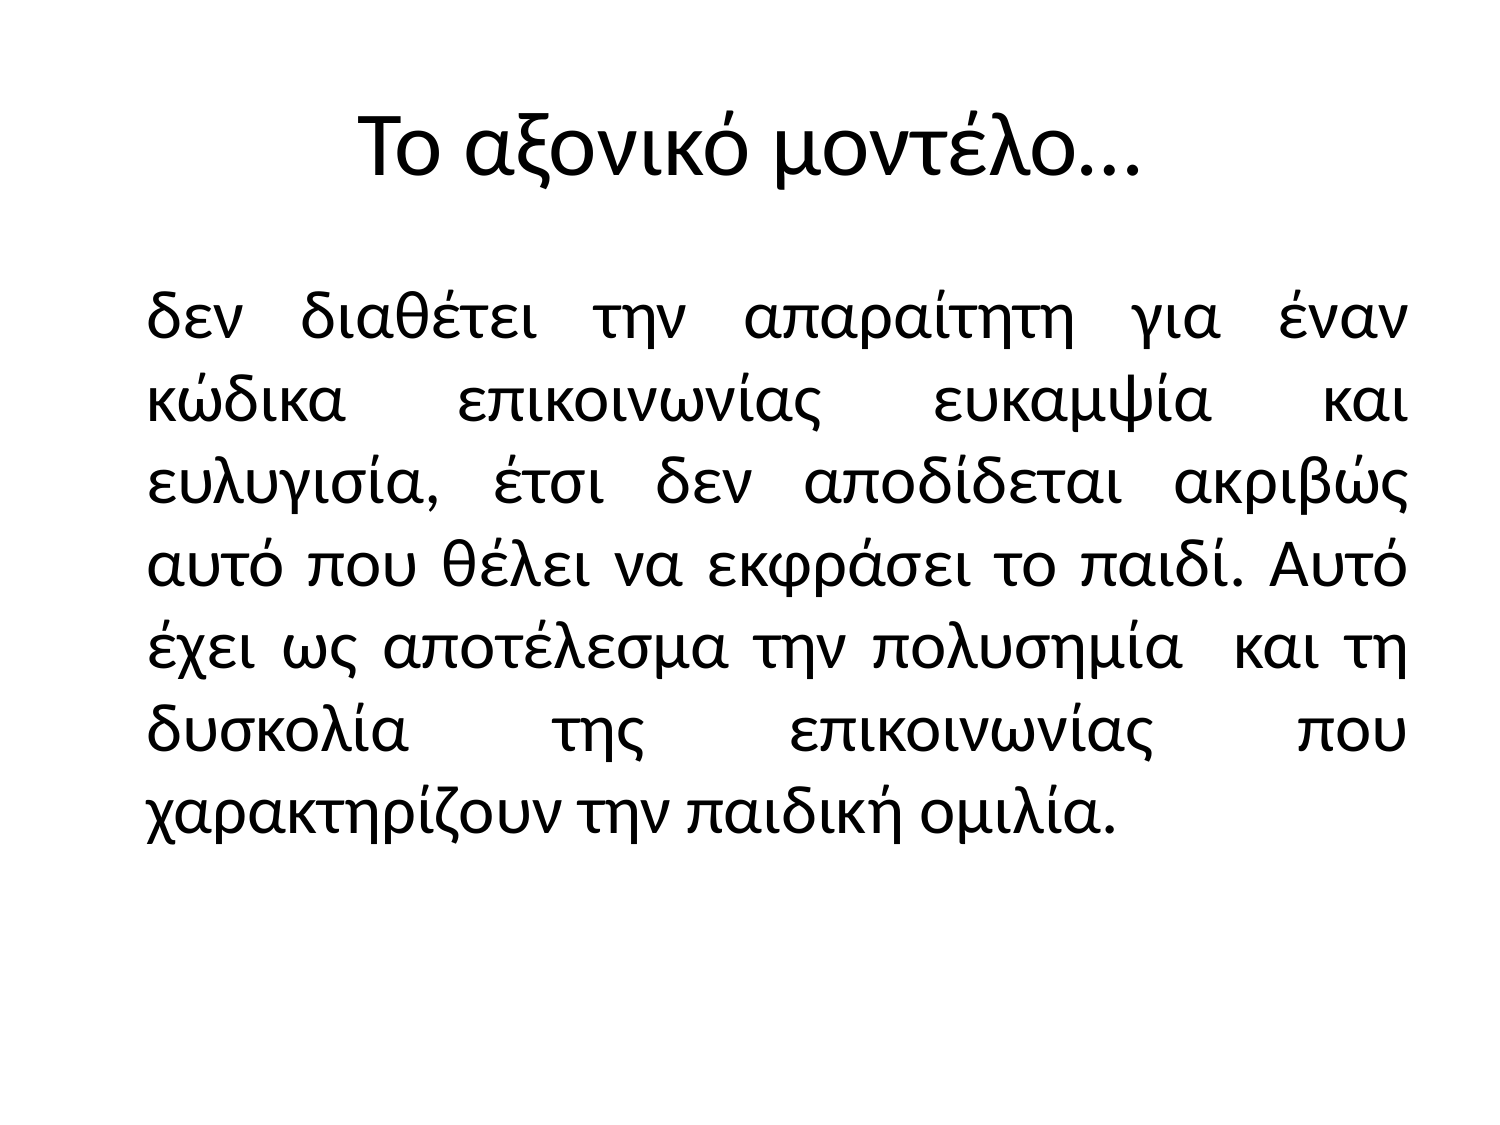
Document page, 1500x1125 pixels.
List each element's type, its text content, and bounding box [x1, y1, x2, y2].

title Το αξονικό μοντέλο… [75, 45, 1425, 233]
list δεν διαθέτει την απαραίτητη για έναν κώδικα επικοινωνίας ευκαμψία και ευλυγισία, έτσι δεν αποδίδεται ακριβώς αυτό που θέλει να εκφράσει το παιδί. Αυτό έχει ως αποτέλεσμα την πολυσημία και τη δυσκολία της επικοινωνίας που χαρακτηρίζουν την παιδική ομιλία. [75, 262, 1425, 1005]
